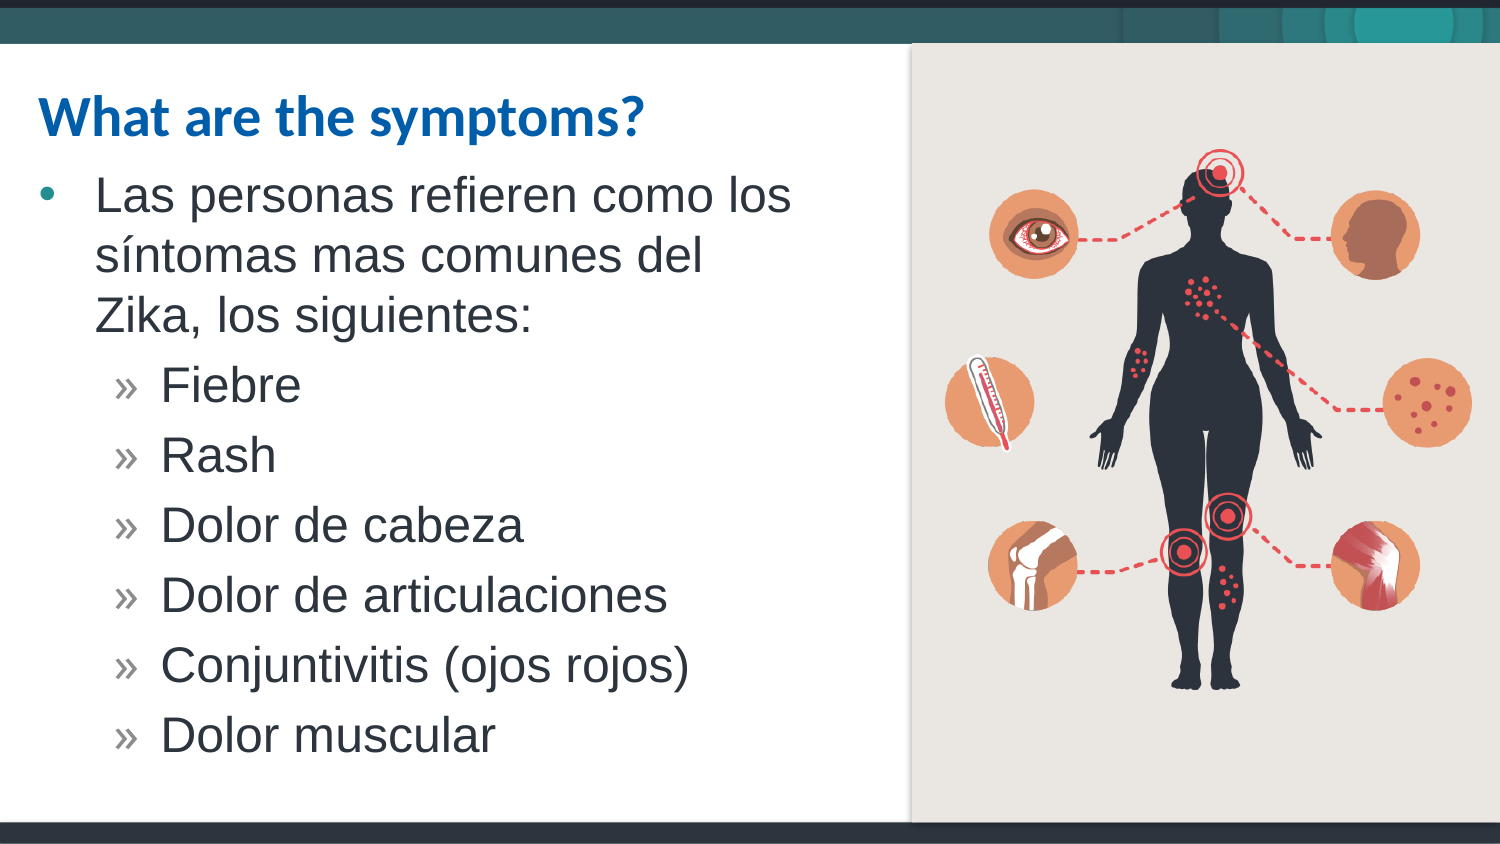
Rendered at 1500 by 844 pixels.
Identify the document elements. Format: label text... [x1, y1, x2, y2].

list Las personas refieren como los síntomas mas comunes del Zika, los siguientes: Fiebre Rash Dolor de cabeza Dolor de articulaciones Conjuntivitis (ojos rojos) Dolor muscular [23, 223, 829, 768]
picture [0, 0, 1500, 44]
picture [859, 70, 1500, 768]
title What are the symptoms? [23, 71, 857, 223]
